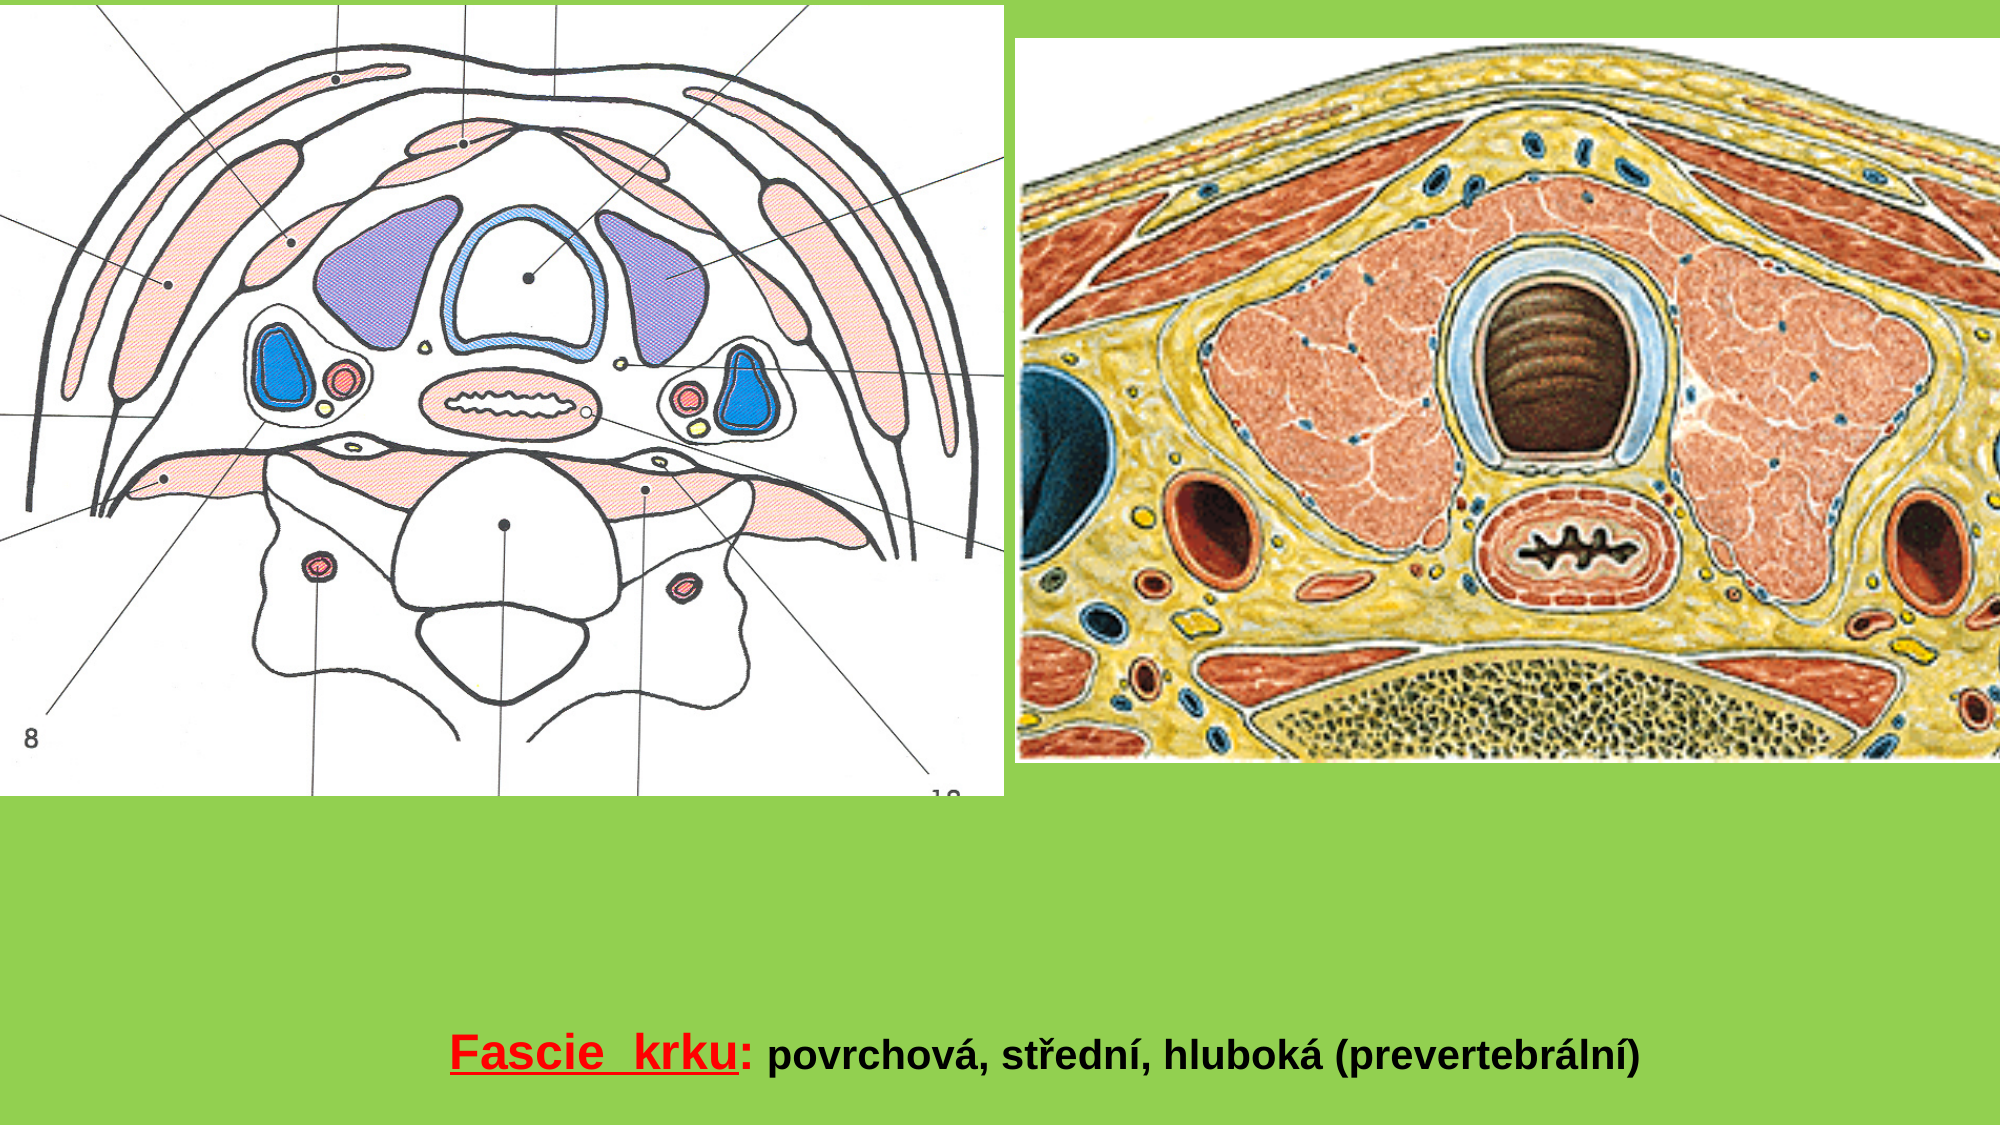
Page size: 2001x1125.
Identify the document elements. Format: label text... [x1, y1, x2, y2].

text_box Fascie krku: povrchová, střední, hluboká (prevertebrální) [388, 1012, 1686, 1087]
picture [0, 5, 1004, 796]
picture [1015, 38, 2000, 763]
